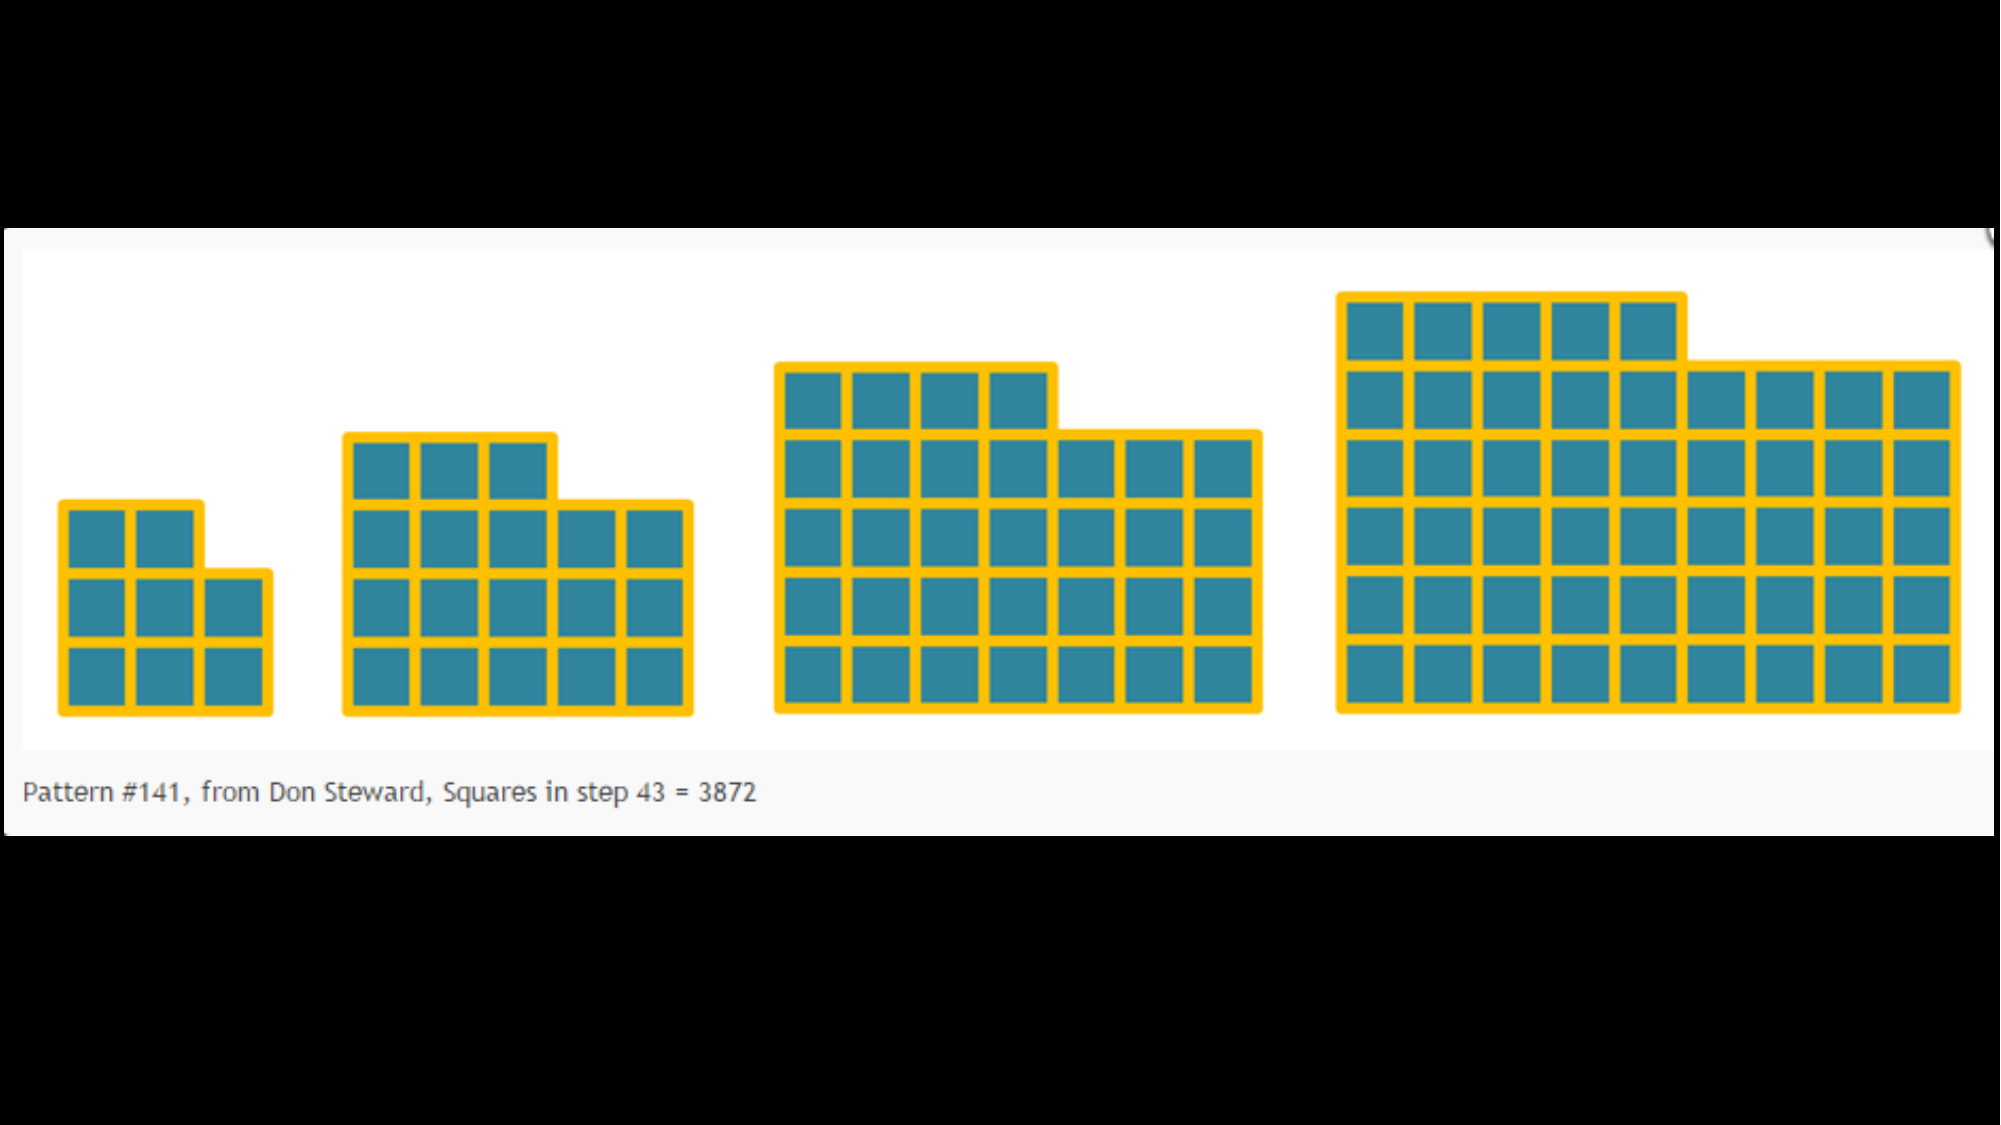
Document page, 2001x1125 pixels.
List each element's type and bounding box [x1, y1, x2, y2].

picture [4, 228, 1994, 836]
